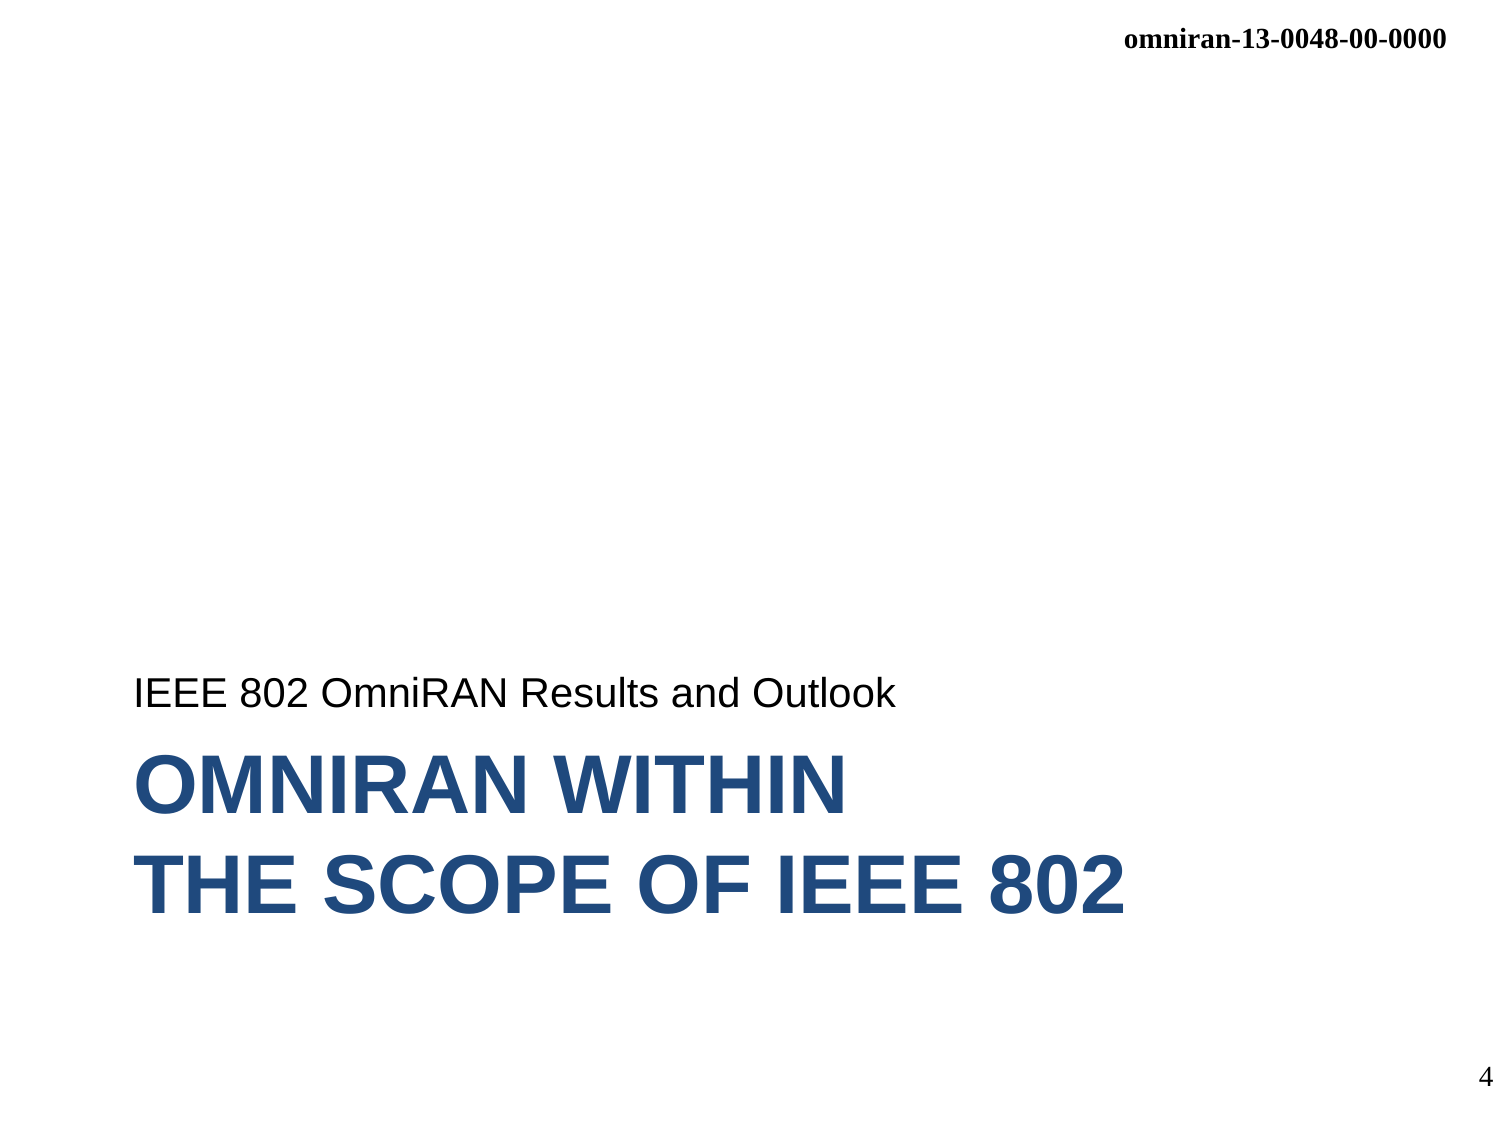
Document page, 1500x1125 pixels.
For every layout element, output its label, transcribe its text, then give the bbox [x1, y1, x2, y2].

list IEEE 802 OmniRAN Results and Outlook [118, 476, 1394, 723]
title OmniRAN WITHIN The SCOPE of IEEE 802 [118, 723, 1394, 947]
